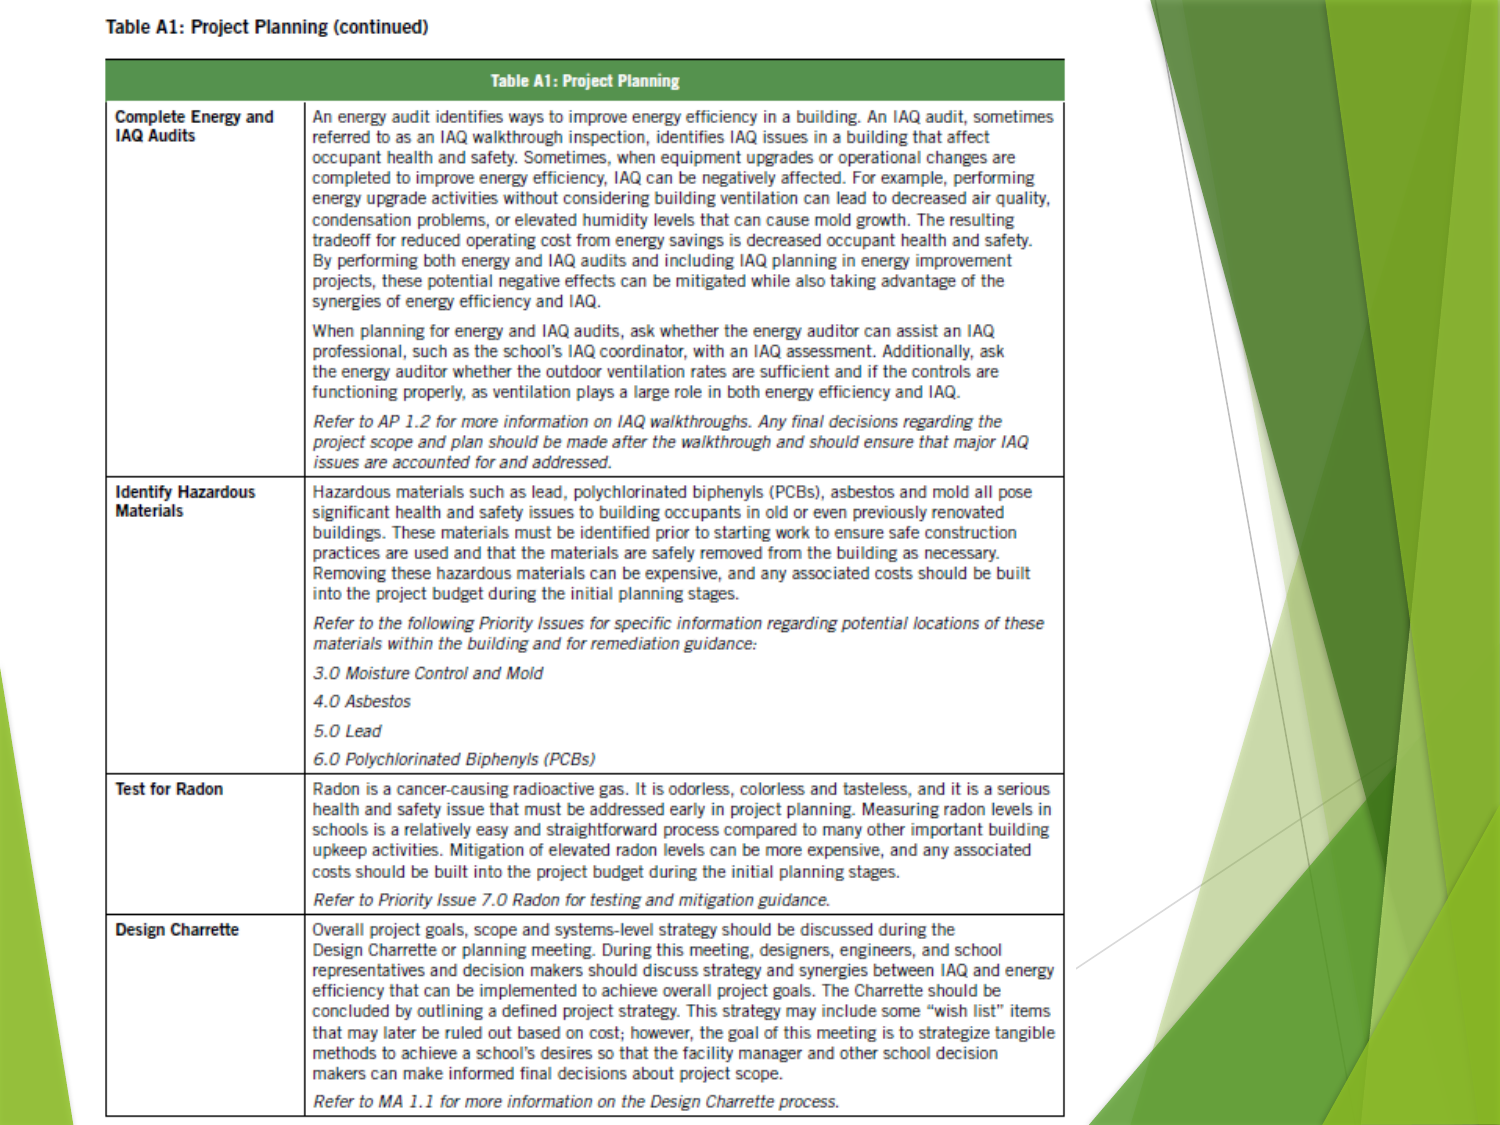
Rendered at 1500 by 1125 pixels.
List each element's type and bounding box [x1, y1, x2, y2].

picture [104, 11, 1076, 1125]
